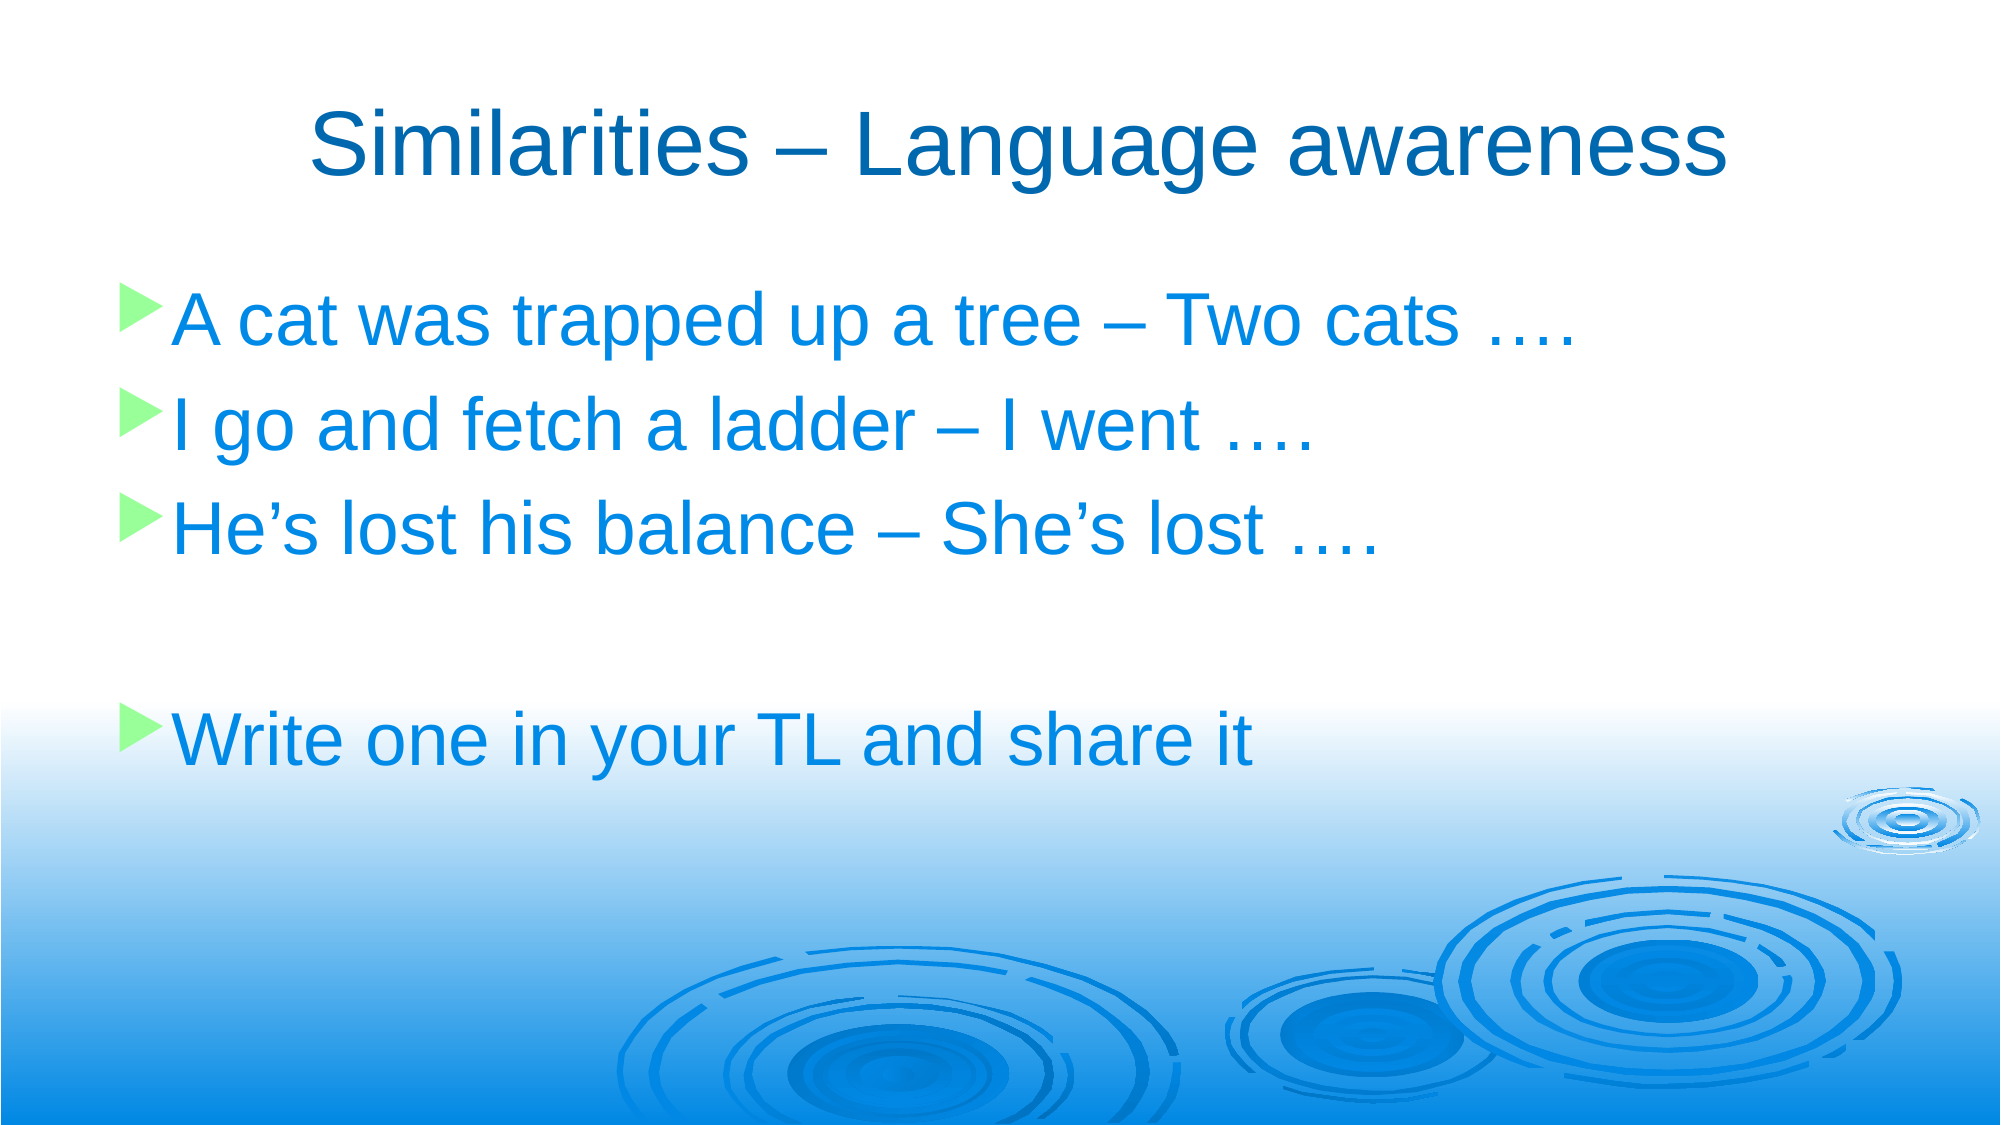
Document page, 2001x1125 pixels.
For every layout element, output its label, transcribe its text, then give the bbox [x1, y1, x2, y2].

list A cat was trapped up a tree – Two cats …. I go and fetch a ladder – I went …. He’s lost his balance – She’s lost …. Write one in your TL and share it [99, 262, 1901, 1006]
title Similarities – Language awareness [119, 45, 1921, 233]
